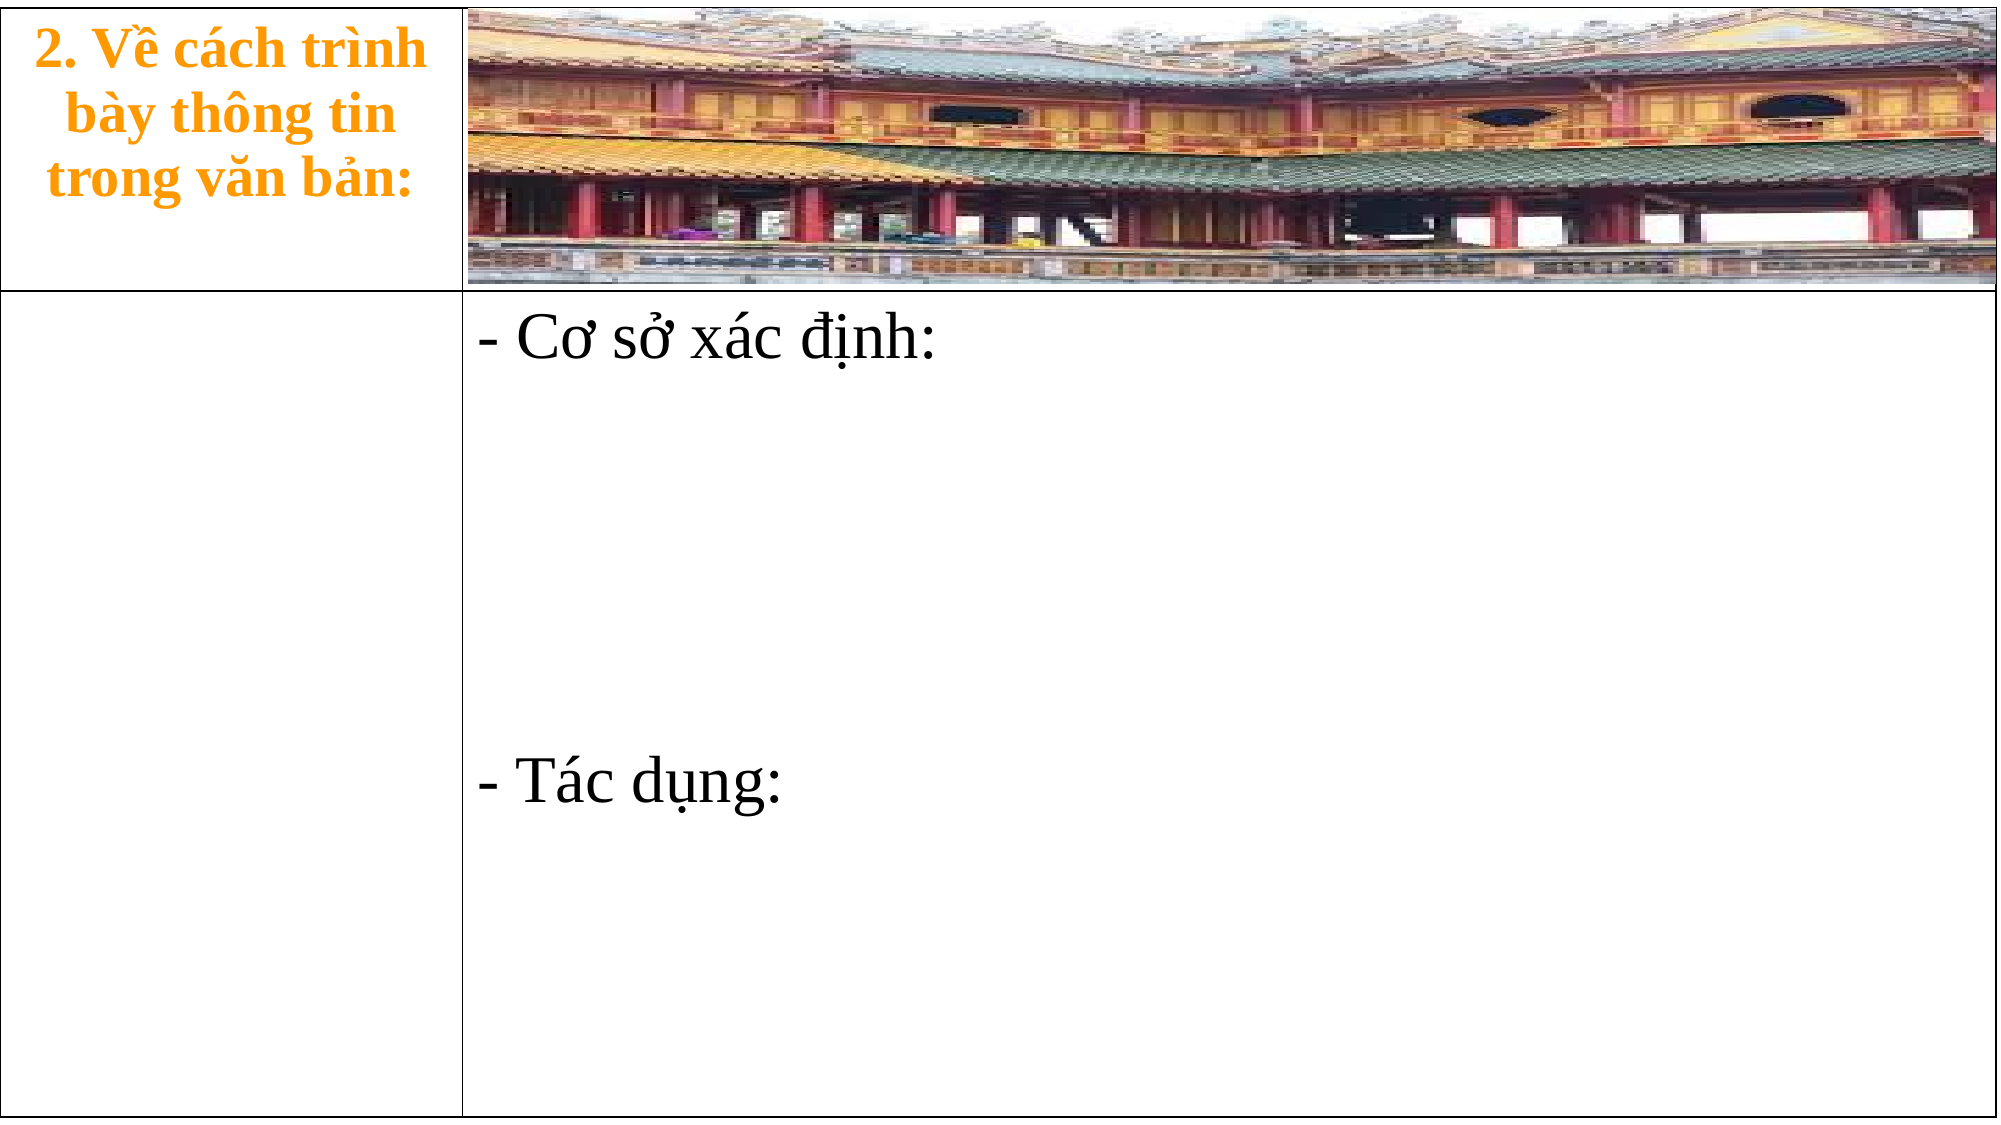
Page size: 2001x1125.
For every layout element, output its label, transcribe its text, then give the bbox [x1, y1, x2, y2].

table_header [463, 9, 1995, 290]
table_header 2. Về cách trình bày thông tin trong văn bản: [1, 9, 462, 290]
table_cell [1, 292, 462, 1116]
picture [468, 7, 1996, 284]
table_cell - Cơ sở xác định: - Tác dụng: [463, 292, 1995, 1116]
